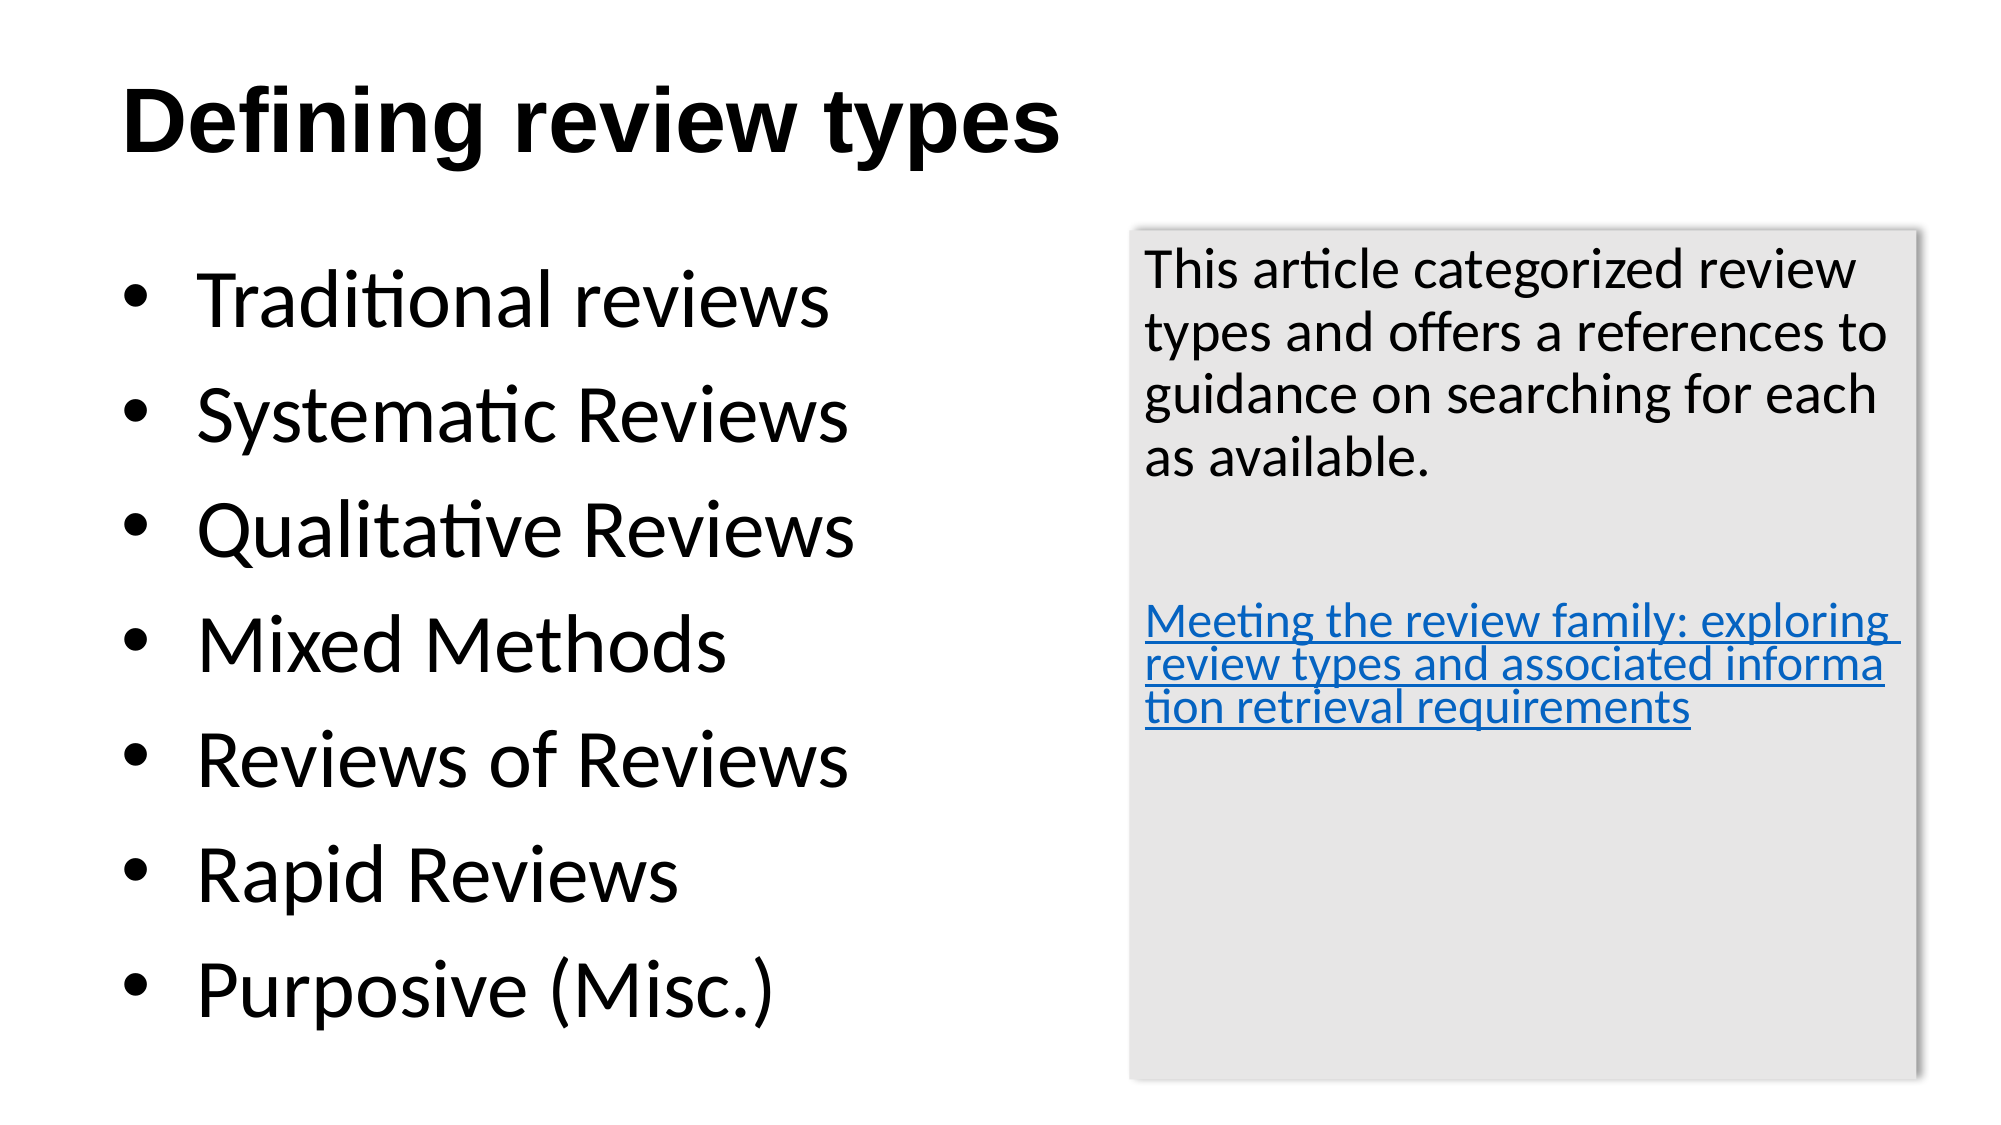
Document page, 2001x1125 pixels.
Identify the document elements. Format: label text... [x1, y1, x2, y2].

list This article categorized review types and offers a references to guidance on searching for each as available. Meeting the review family: exploring review types and associated information retrieval requirements [1129, 230, 1917, 1080]
list Traditional reviews Systematic Reviews Qualitative Reviews Mixed Methods Reviews of Reviews Rapid Reviews Purposive (Misc.) [106, 221, 1029, 1046]
title Defining review types [106, 39, 1816, 207]
